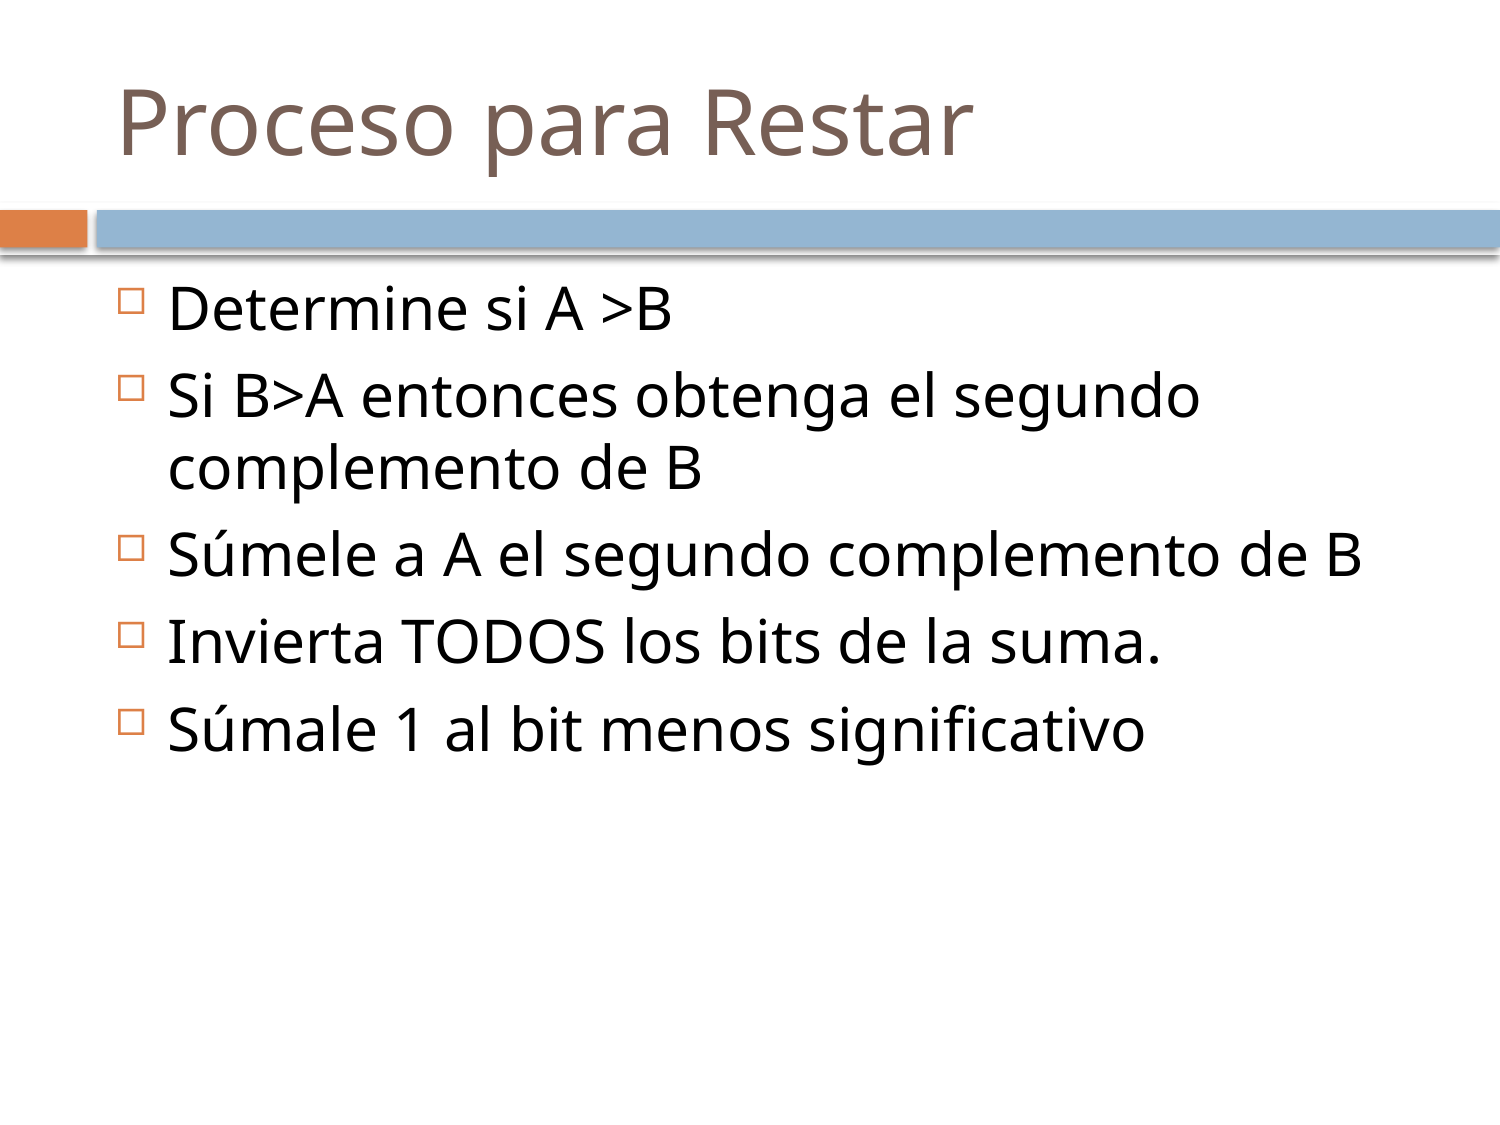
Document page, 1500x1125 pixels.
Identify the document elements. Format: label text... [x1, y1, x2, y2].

title Proceso para Restar [100, 37, 1438, 200]
list Determine si A >B Si B>A entonces obtenga el segundo complemento de B Súmele a A el segundo complemento de B Invierta TODOS los bits de la suma. Súmale 1 al bit menos significativo [100, 262, 1438, 1000]
